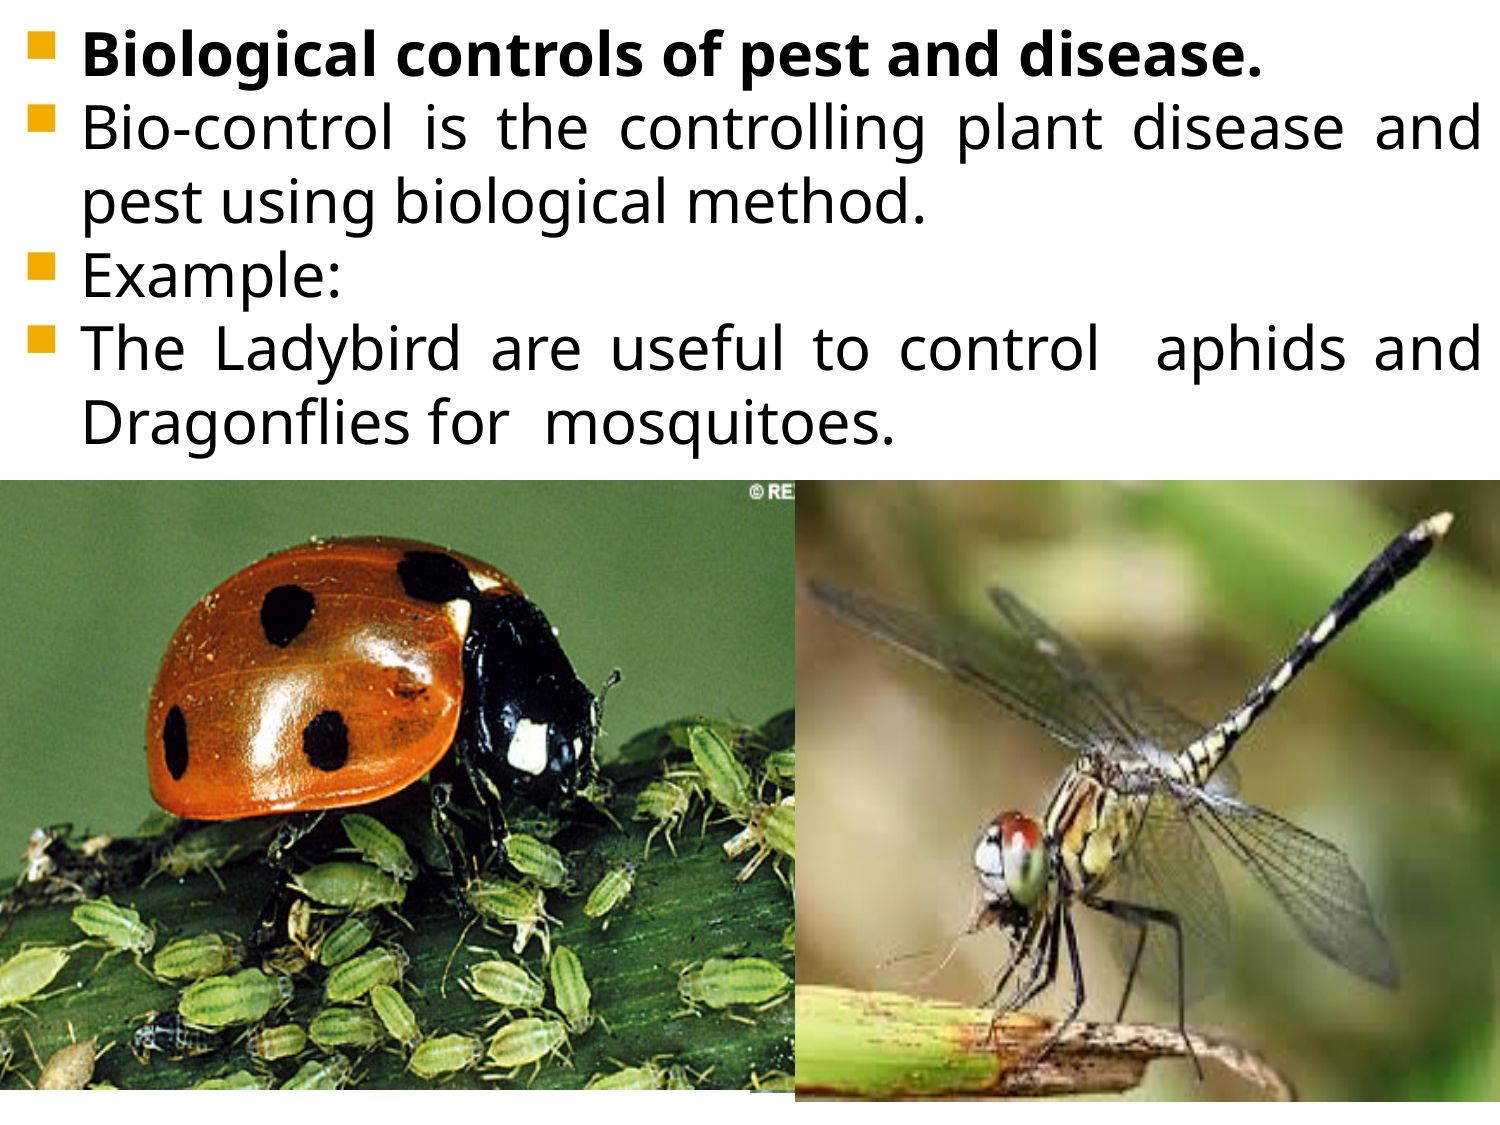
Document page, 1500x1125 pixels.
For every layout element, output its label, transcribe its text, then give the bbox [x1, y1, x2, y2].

picture [0, 480, 1500, 1102]
list Biological controls of pest and disease. Bio-control is the controlling plant disease and pest using biological method. Example: The Ladybird are useful to control aphids and Dragonflies for mosquitoes. [0, 0, 1500, 469]
